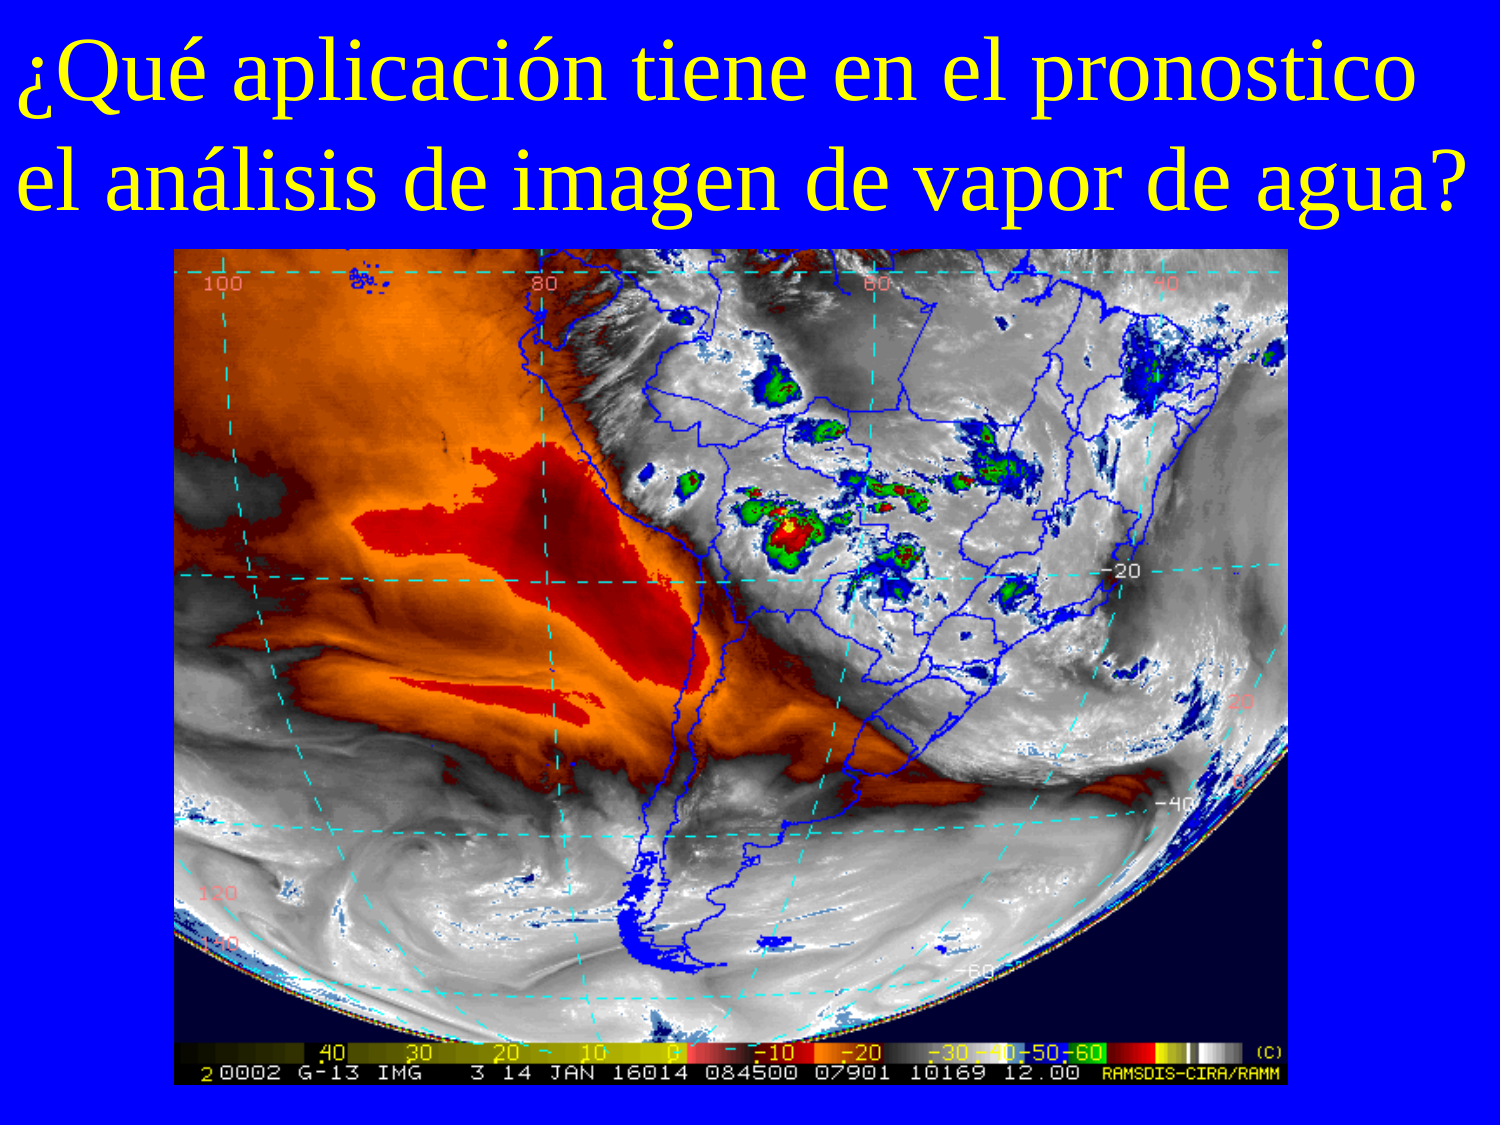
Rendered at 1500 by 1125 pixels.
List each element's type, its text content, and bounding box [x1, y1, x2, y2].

title ¿Qué aplicación tiene en el pronostico el análisis de imagen de vapor de agua? [0, 24, 1500, 213]
picture [174, 249, 1288, 1085]
